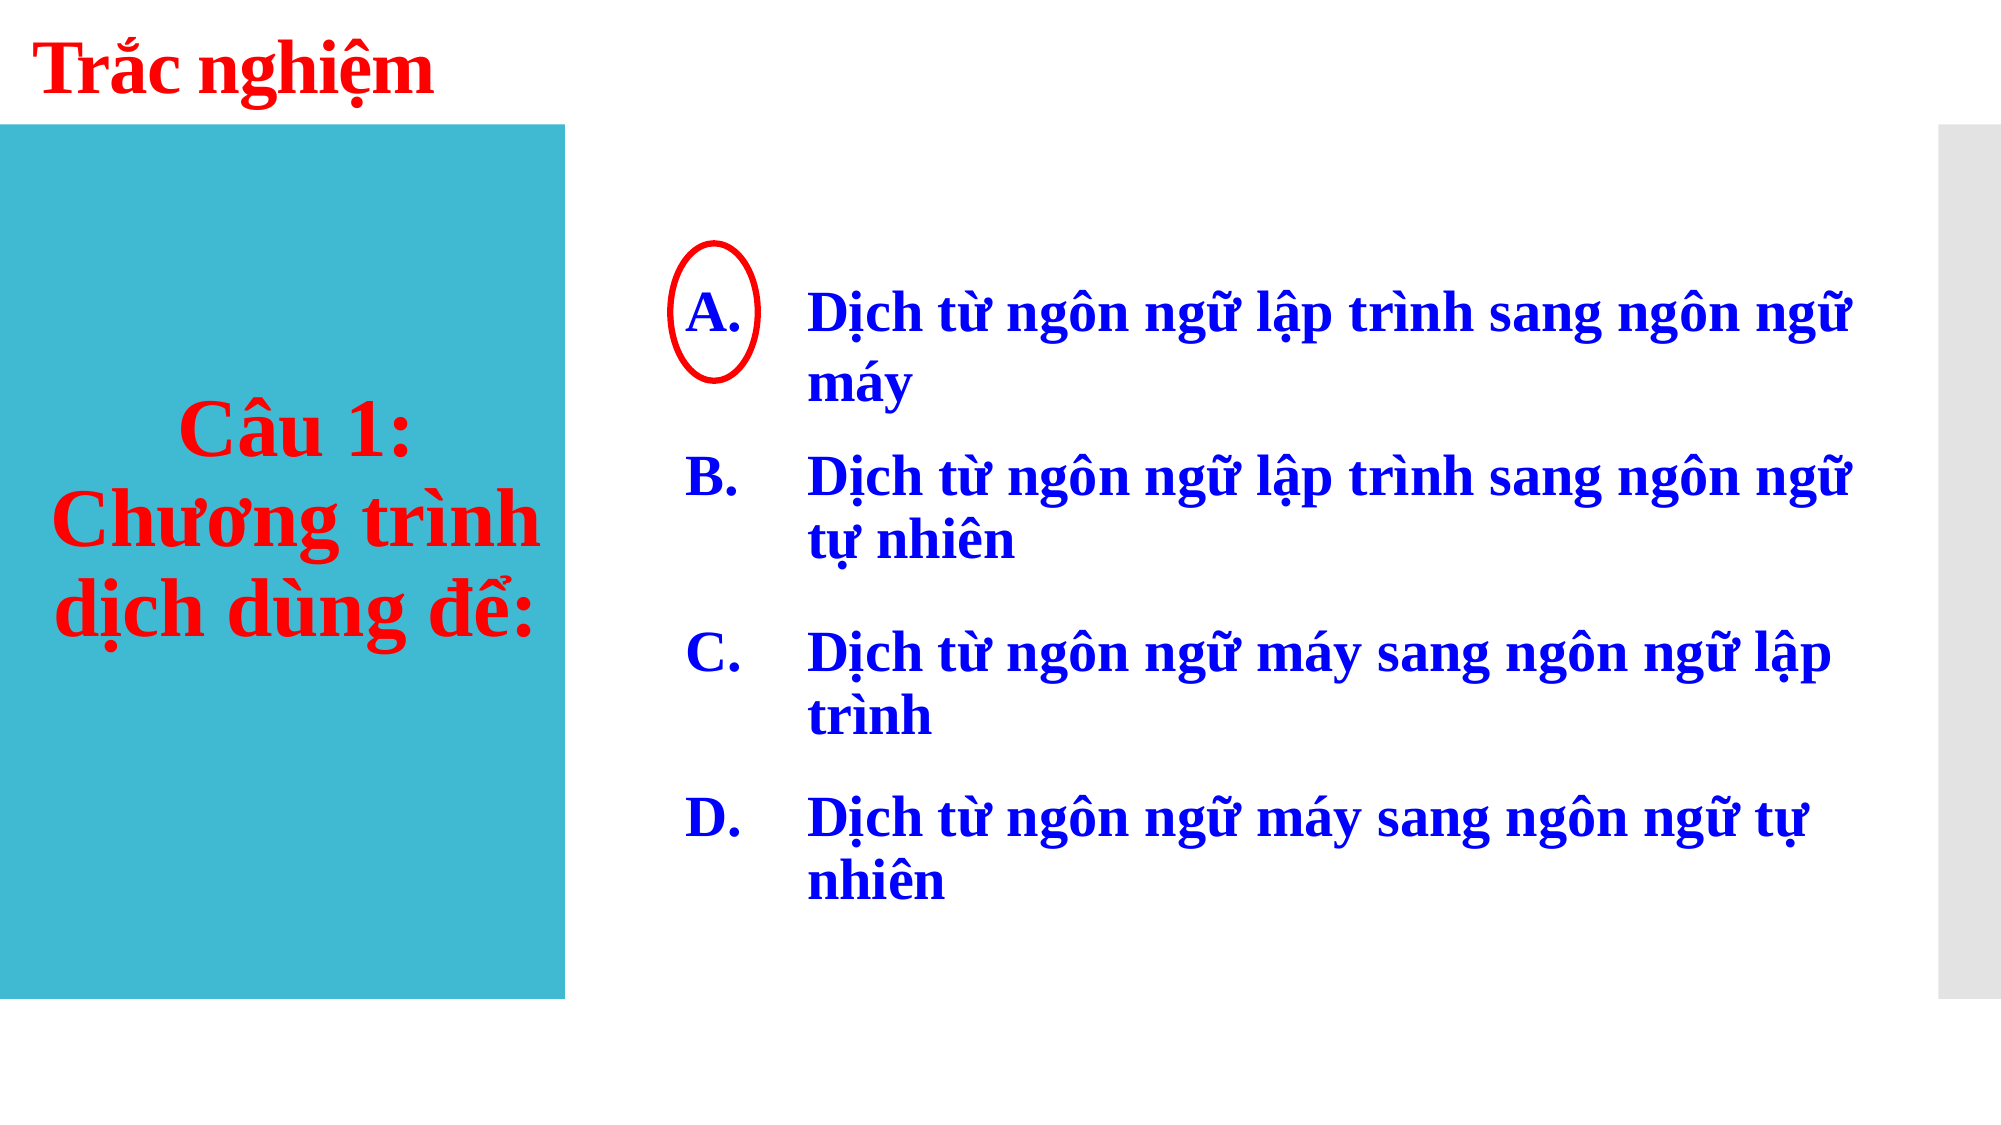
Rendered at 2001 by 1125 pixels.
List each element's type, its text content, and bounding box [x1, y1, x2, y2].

text_box Trắc nghiệm [0, 15, 1497, 122]
text_box Dịch từ ngôn ngữ máy sang ngôn ngữ tự nhiên [670, 777, 1871, 921]
text_box [670, 243, 758, 381]
text_box Dịch từ ngôn ngữ lập trình sang ngôn ngữ máy [670, 271, 1871, 415]
list Dịch từ ngôn ngữ lập trình sang ngôn ngữ tự nhiên [670, 436, 1871, 580]
text_box Dịch từ ngôn ngữ máy sang ngôn ngữ lập trình [670, 612, 1871, 756]
title Câu 1: Chương trình dịch dùng để: [12, 252, 581, 786]
